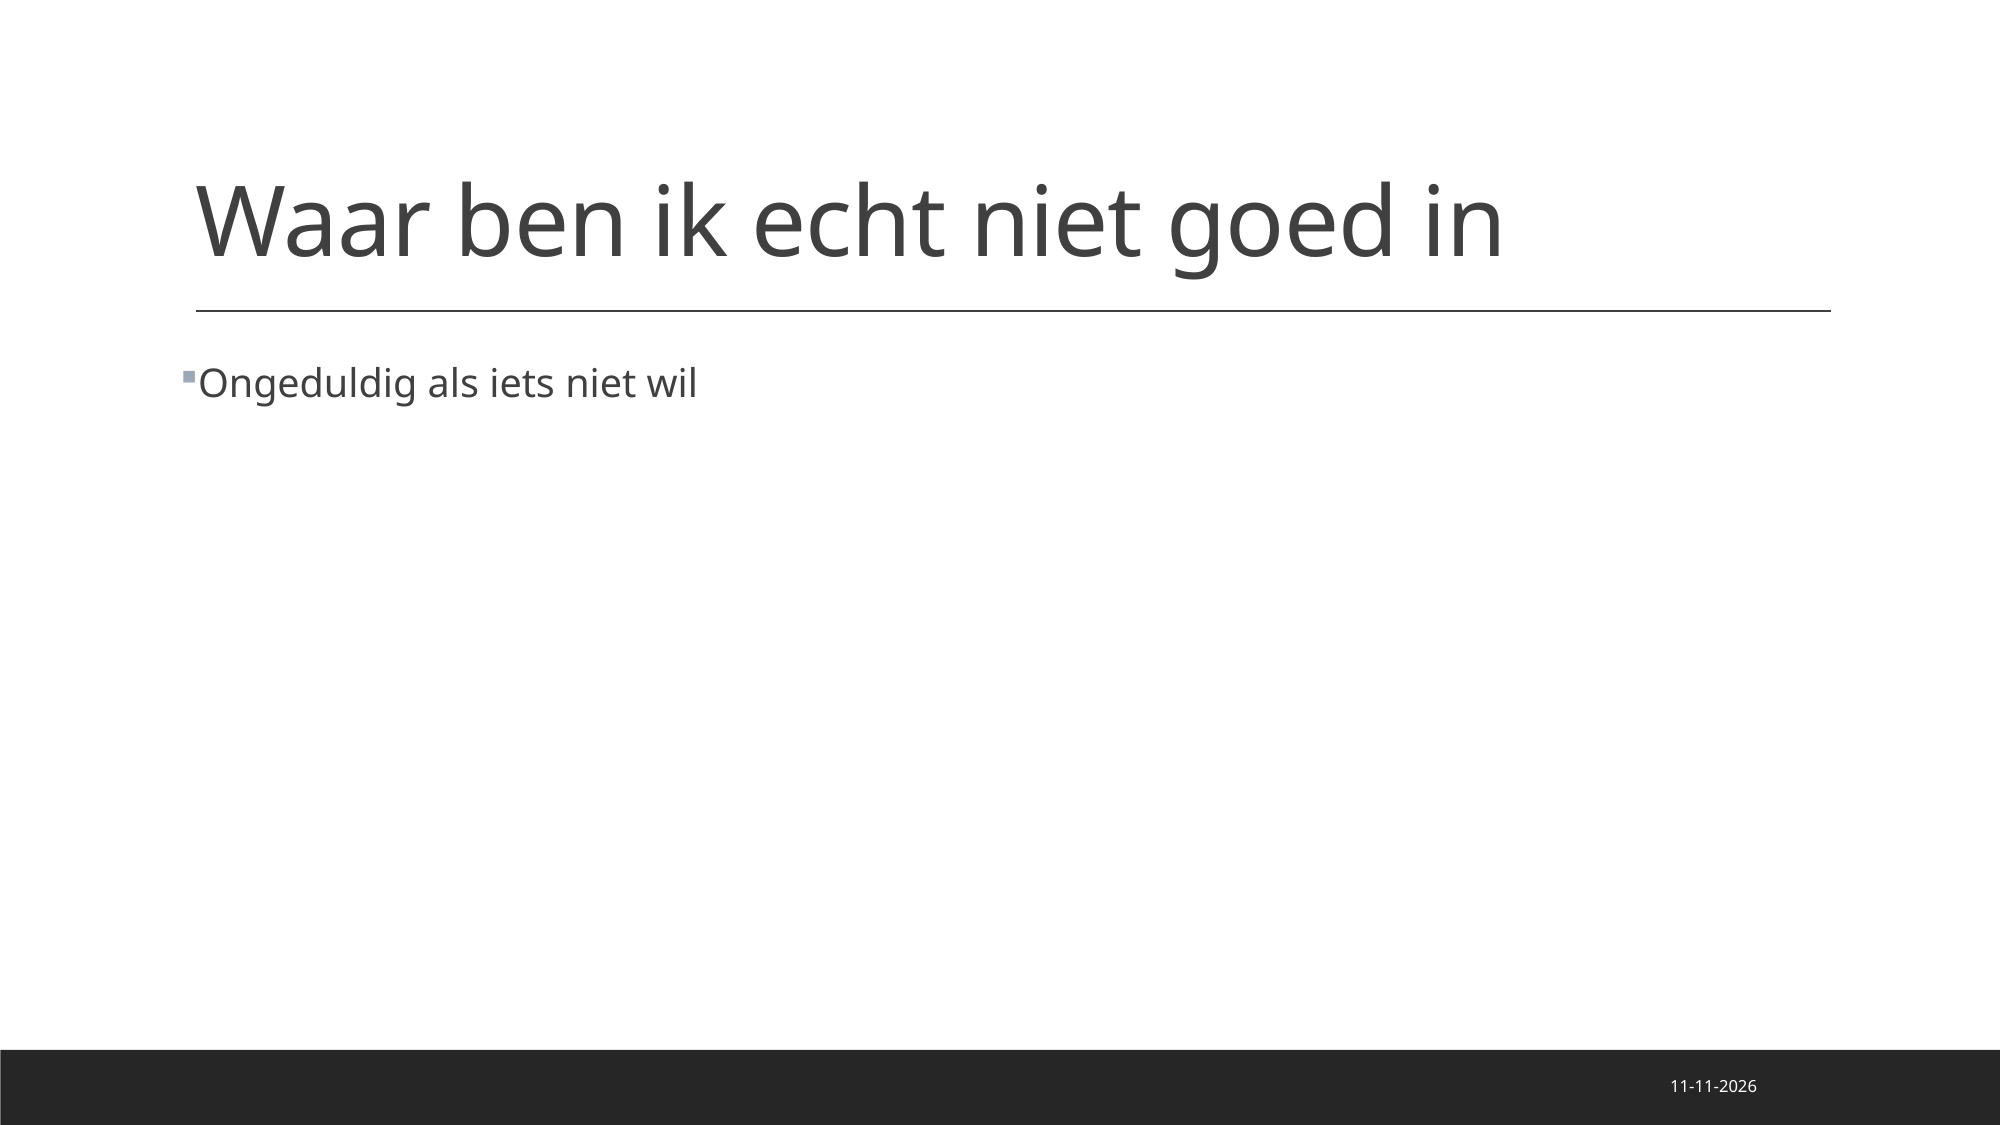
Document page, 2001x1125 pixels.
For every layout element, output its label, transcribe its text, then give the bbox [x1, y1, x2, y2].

title Waar ben ik echt niet goed in [180, 47, 1830, 285]
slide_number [1348, 1057, 1773, 1118]
list Ongeduldig als iets niet wil [180, 345, 1830, 963]
